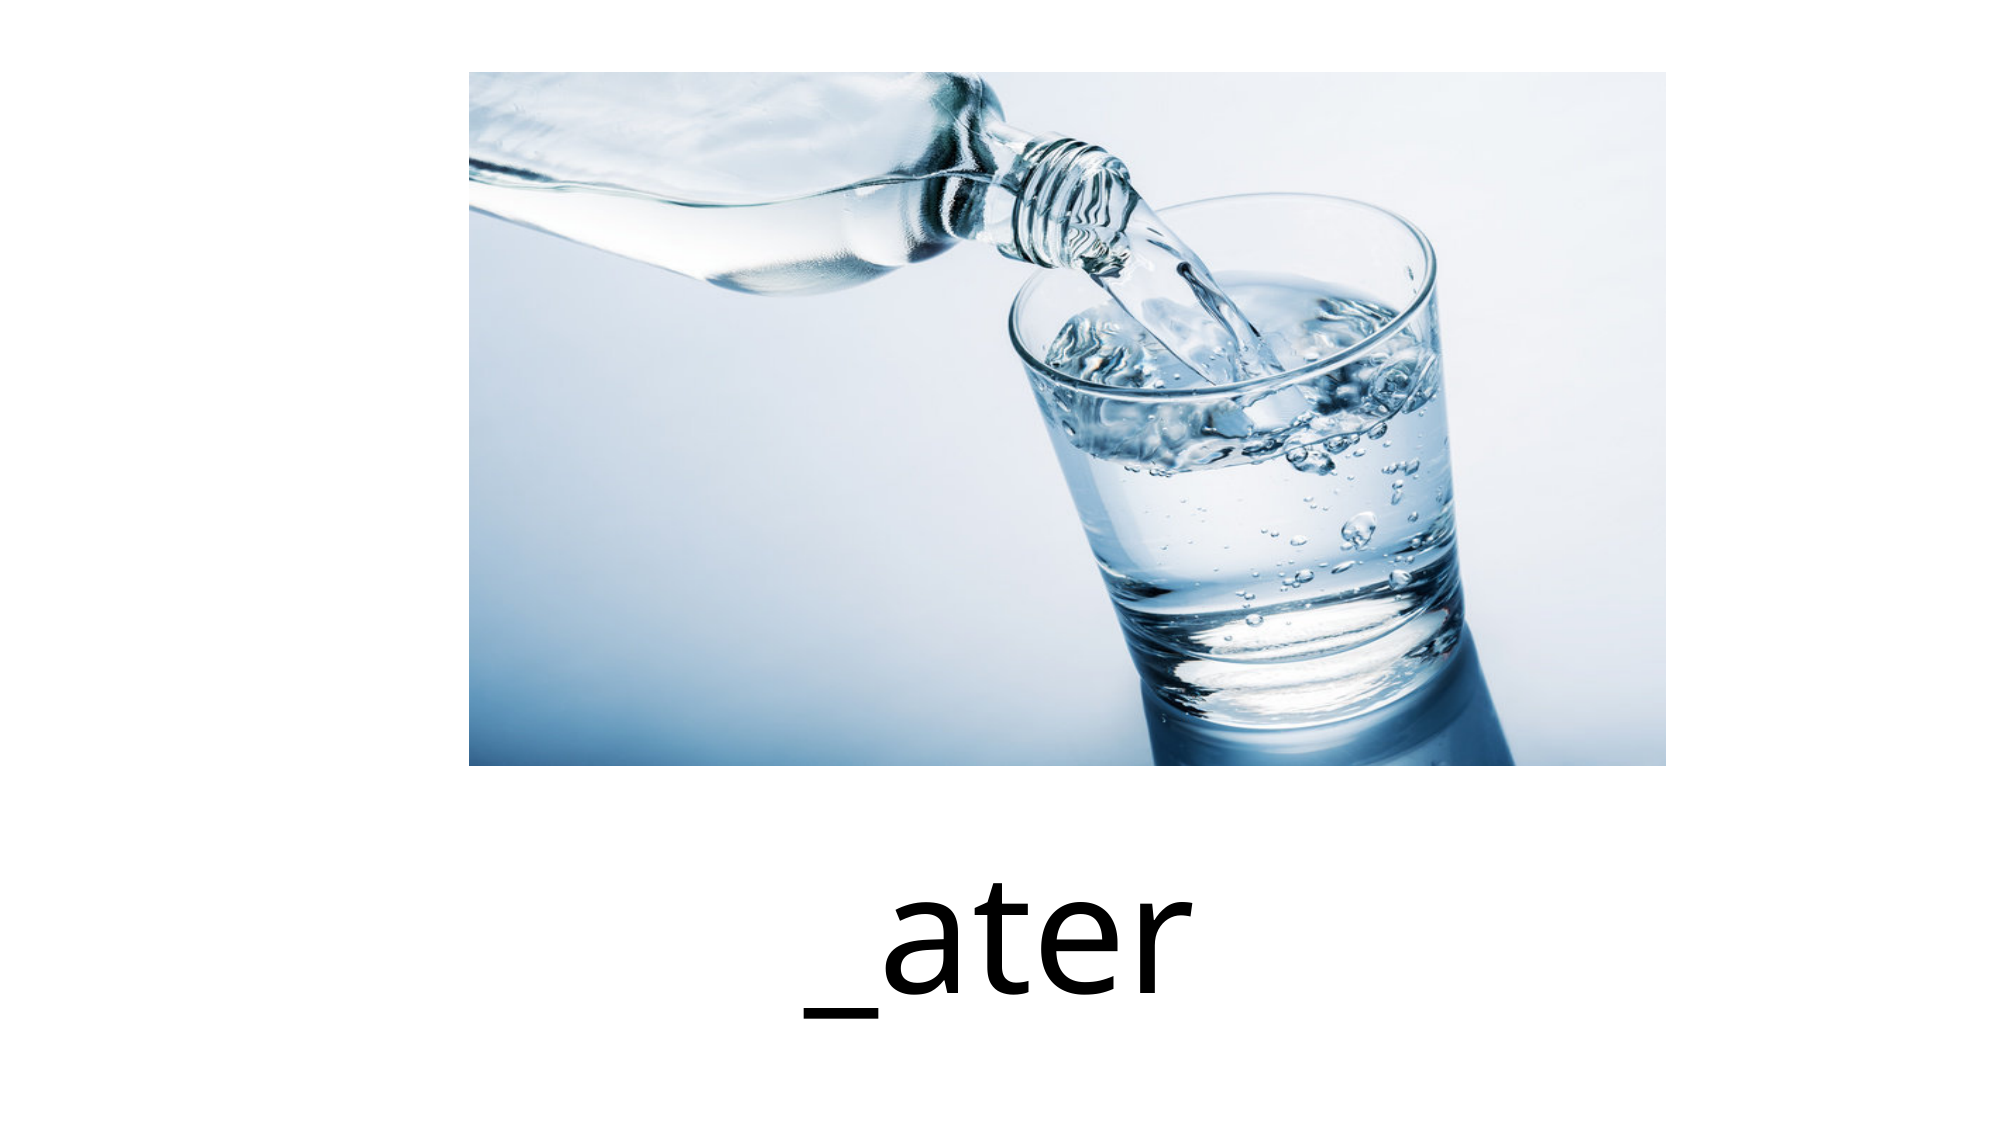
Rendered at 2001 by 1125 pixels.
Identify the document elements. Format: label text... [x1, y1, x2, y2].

picture [469, 72, 1666, 768]
text_box _ater [0, 766, 2000, 1087]
